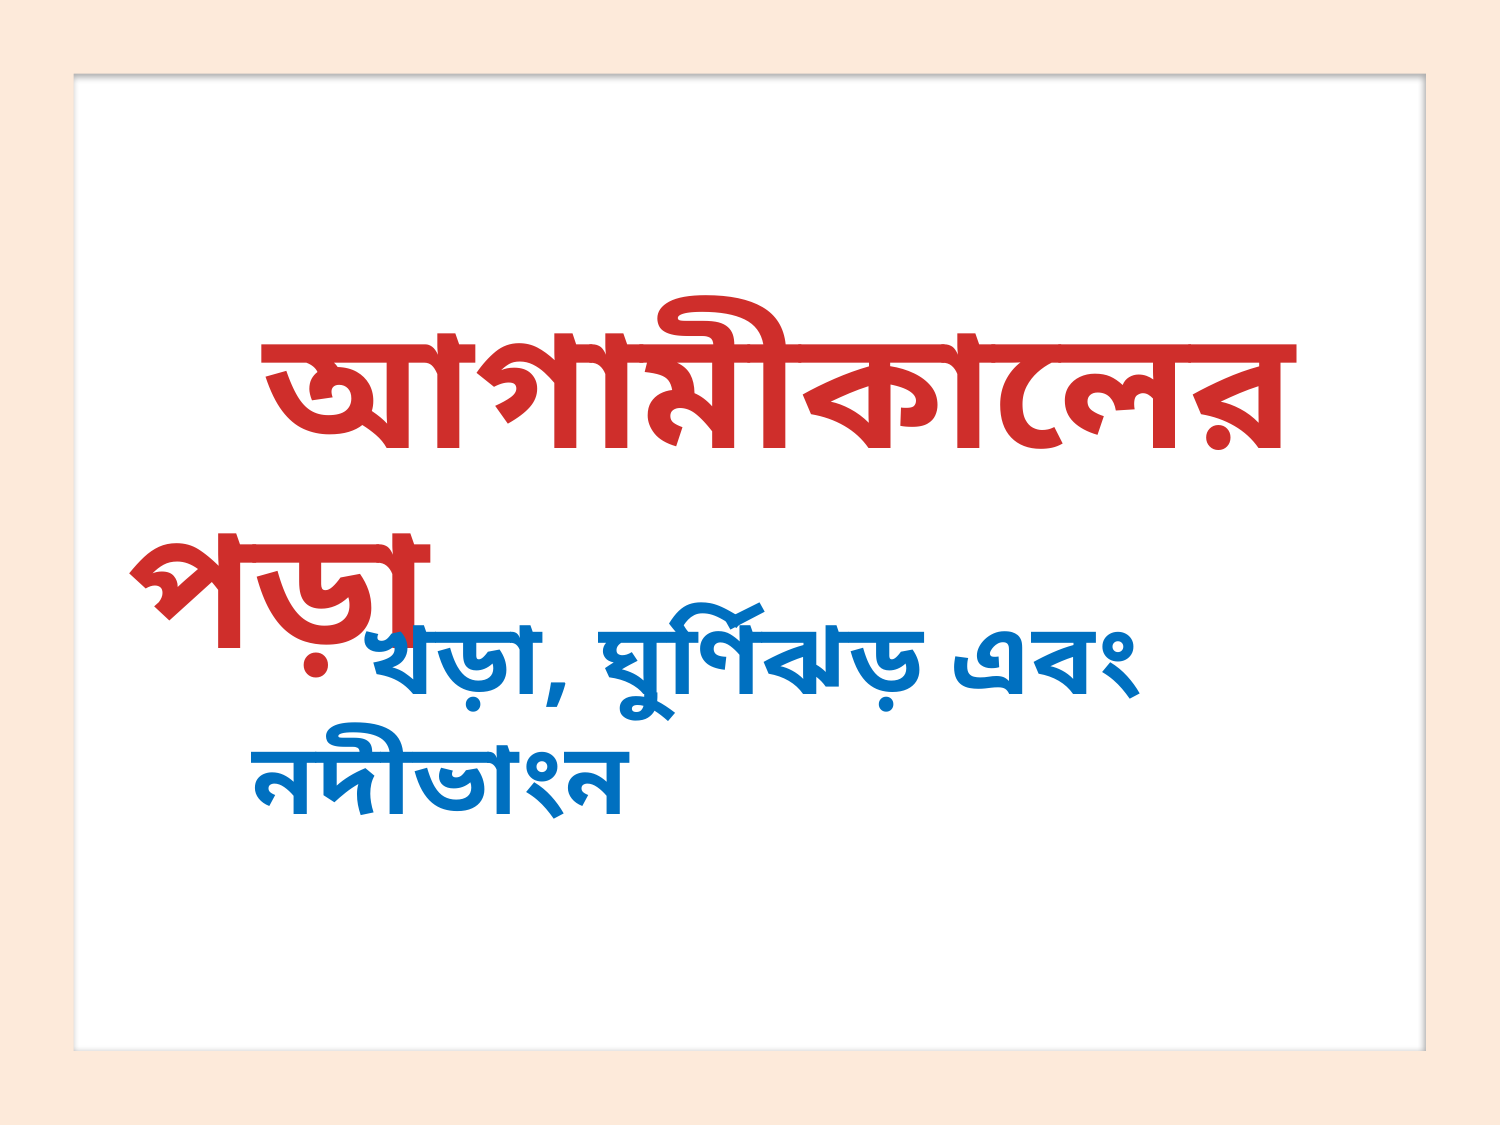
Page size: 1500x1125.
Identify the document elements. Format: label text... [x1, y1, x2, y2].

text_box [0, 0, 1500, 1125]
text_box খড়া, ঘুর্ণিঝড় এবং নদীভাংন [237, 587, 1313, 843]
text_box আগামীকালের পড়া [112, 274, 1350, 690]
